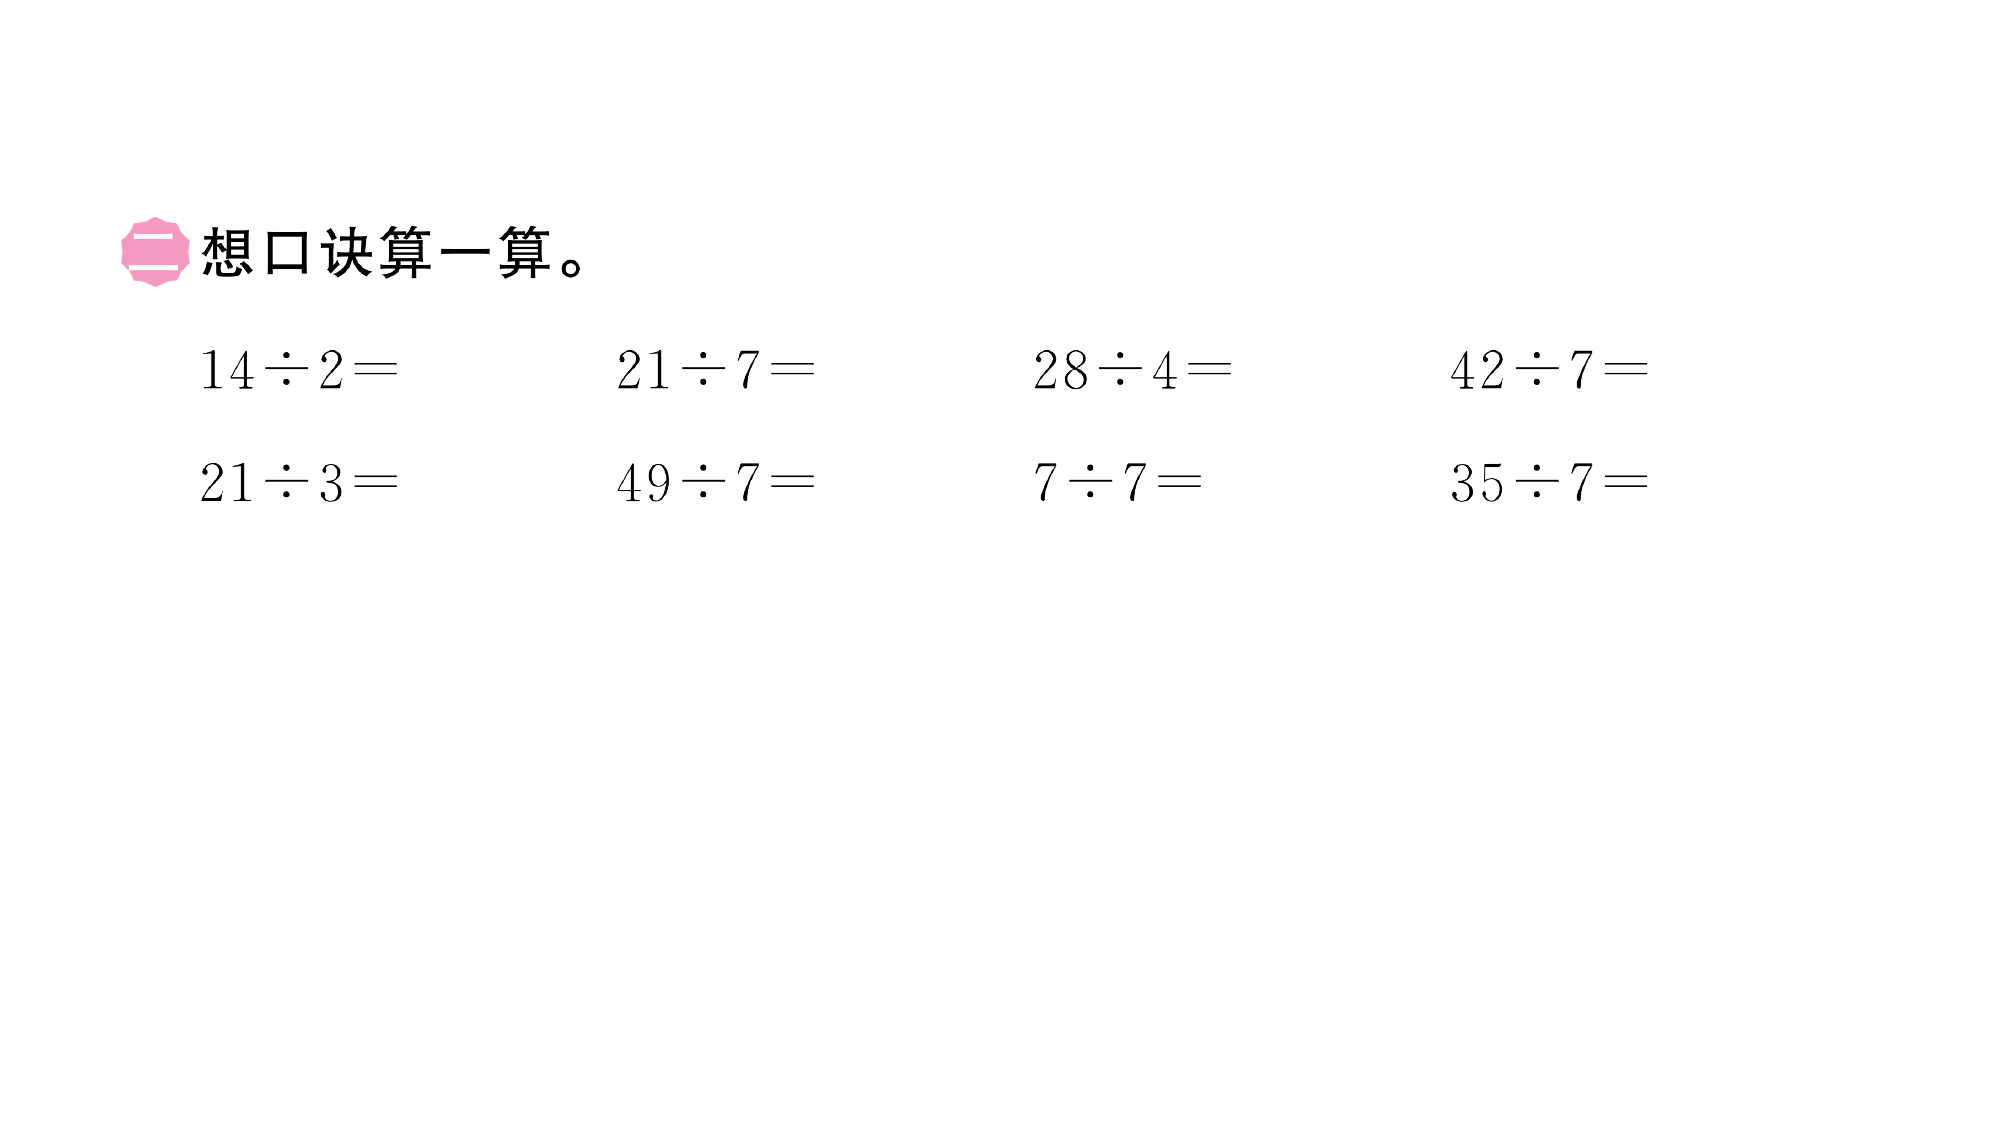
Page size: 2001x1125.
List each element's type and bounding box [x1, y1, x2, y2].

picture [118, 177, 2000, 535]
